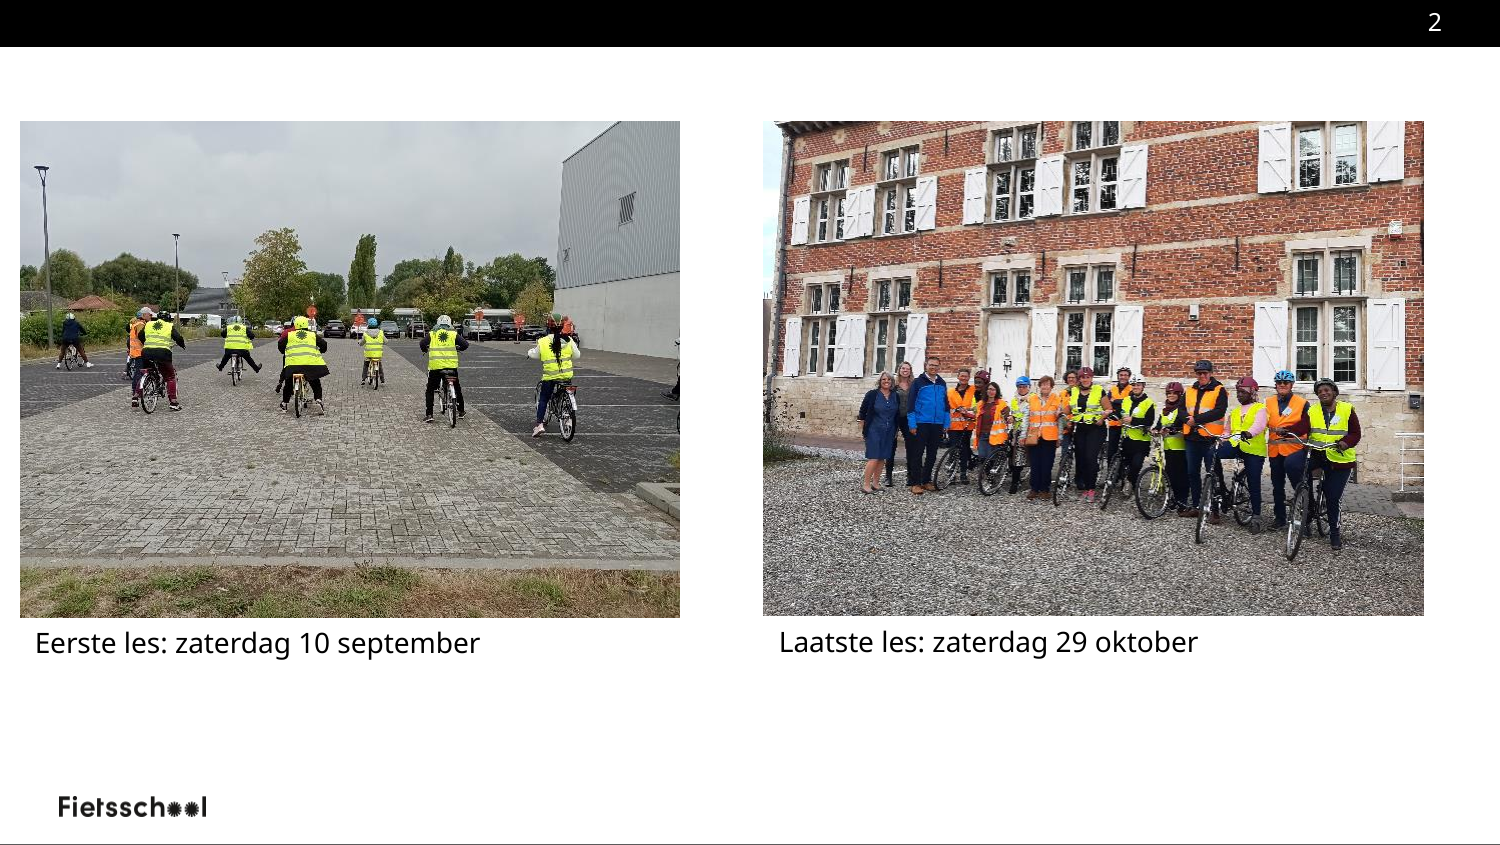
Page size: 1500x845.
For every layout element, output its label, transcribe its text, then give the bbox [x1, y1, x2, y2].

picture [763, 121, 1424, 616]
picture [20, 121, 680, 618]
text_box Eerste les: zaterdag 10 september [20, 618, 522, 667]
text_box Laatste les: zaterdag 29 oktober [763, 616, 1376, 666]
picture [59, 796, 207, 818]
slide_number 2 [1093, 0, 1443, 48]
